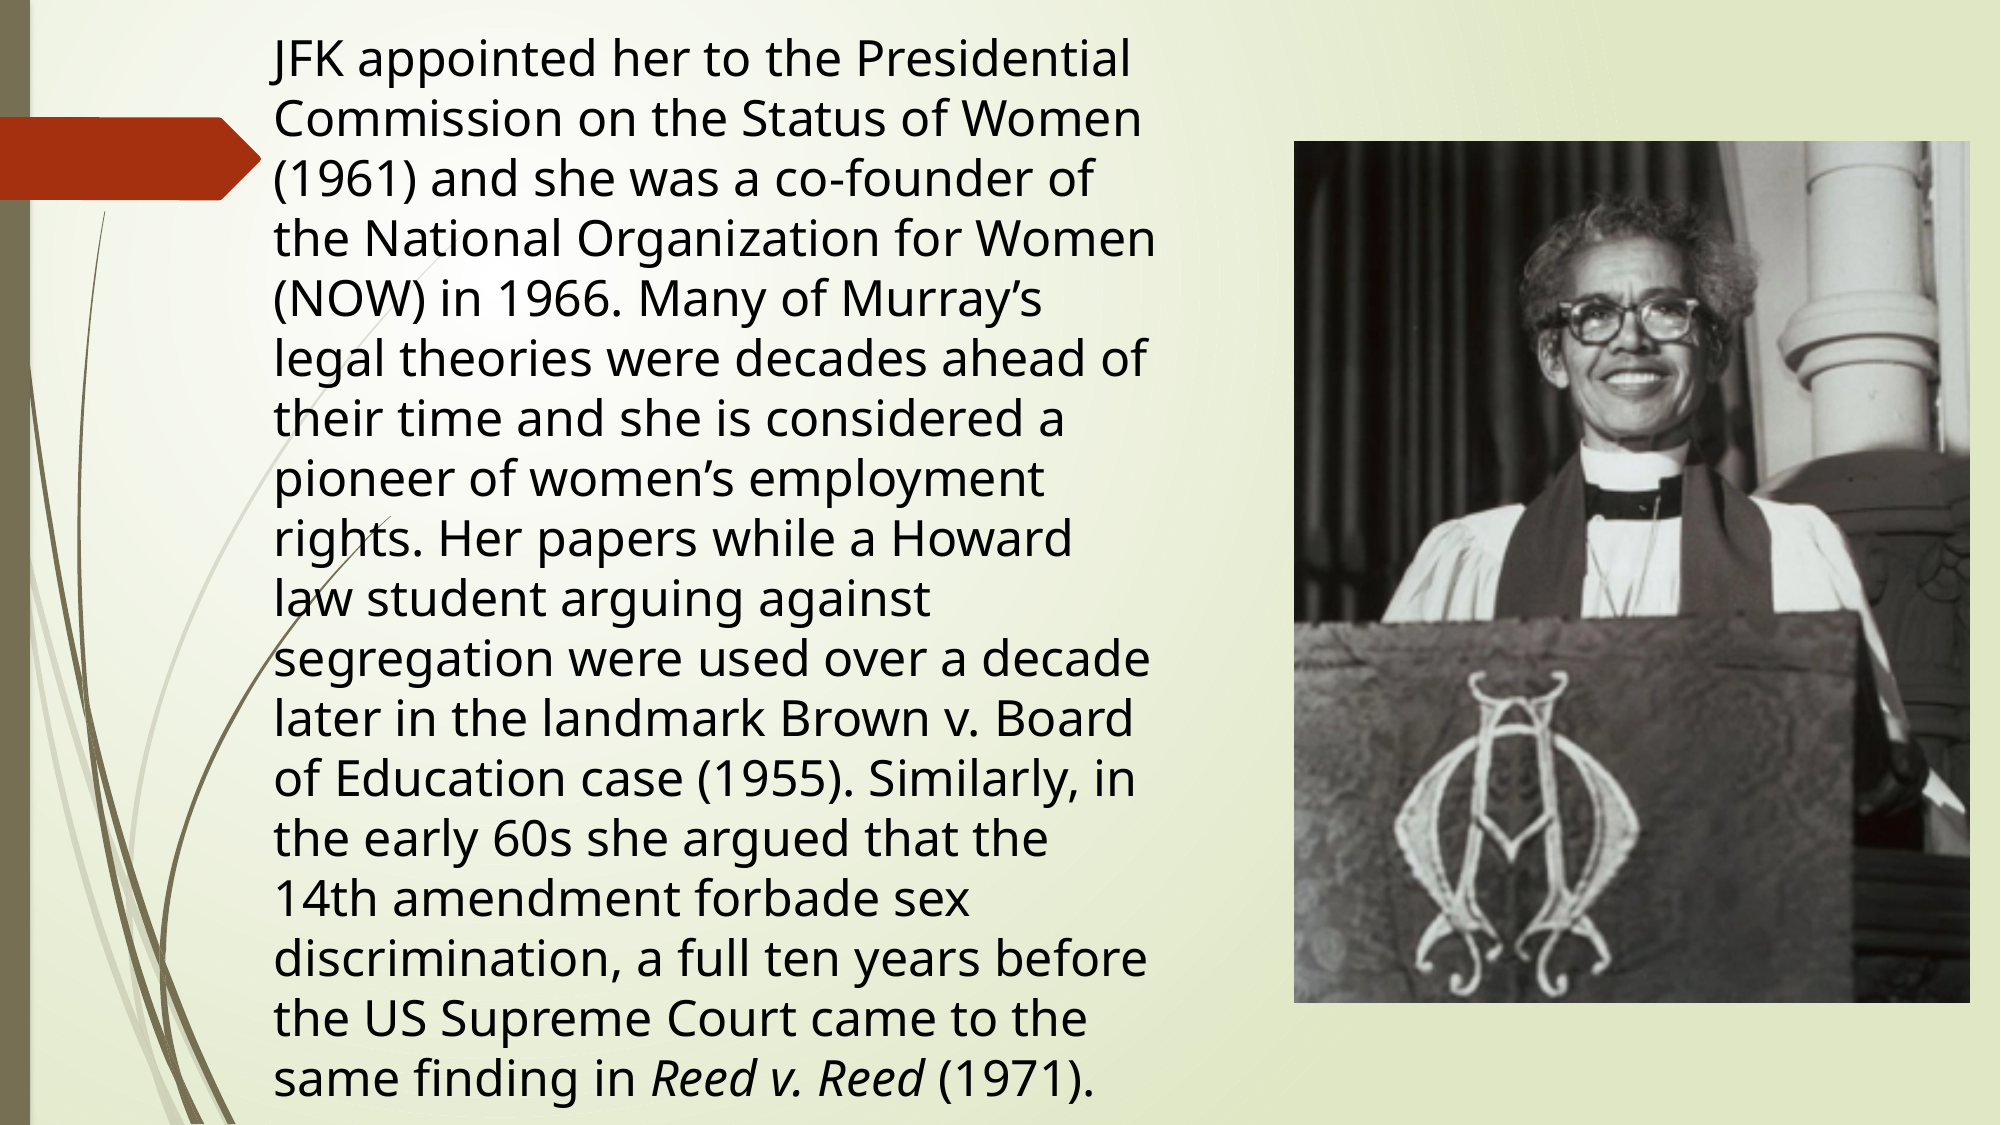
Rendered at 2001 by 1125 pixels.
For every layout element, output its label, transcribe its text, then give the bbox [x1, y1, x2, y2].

picture [1294, 141, 1970, 1003]
text_box JFK appointed her to the Presidential Commission on the Status of Women (1961) and she was a co-founder of the National Organization for Women (NOW) in 1966. Many of Murray’s legal theories were decades ahead of their time and she is considered a pioneer of women’s employment rights. Her papers while a Howard law student arguing against segregation were used over a decade later in the landmark Brown v. Board of Education case (1955). Similarly, in the early 60s she argued that the 14th amendment forbade sex discrimination, a full ten years before the US Supreme Court came to the same finding in Reed v. Reed (1971). [259, 19, 1178, 1114]
